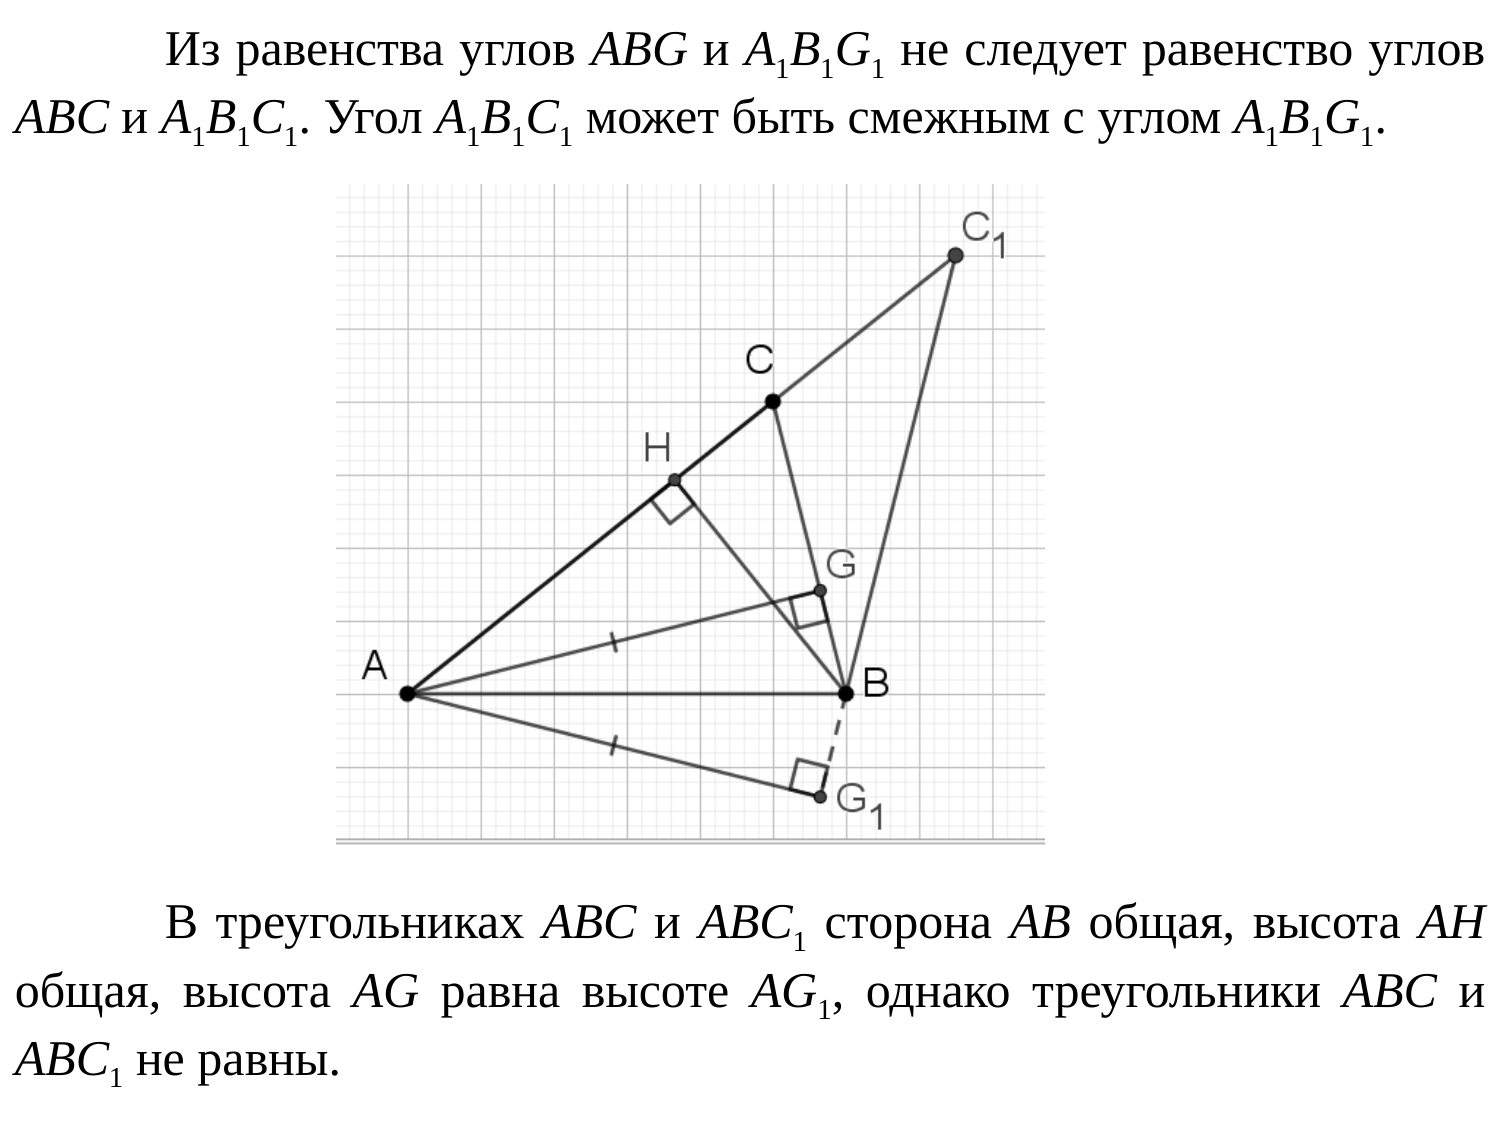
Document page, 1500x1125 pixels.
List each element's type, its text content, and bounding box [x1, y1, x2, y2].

text_box Из равенства углов ABG и A1B1G1 не следует равенство углов ABC и A1B1C1. Угол A1B1C1 может быть смежным с углом A1B1G1. [0, 0, 1500, 160]
text_box В треугольниках ABC и ABC1 сторона AB общая, высота AH общая, высота AG равна высоте AG1, однако треугольники ABC и ABC1 не равны. [0, 881, 1500, 1101]
picture [336, 184, 1046, 847]
